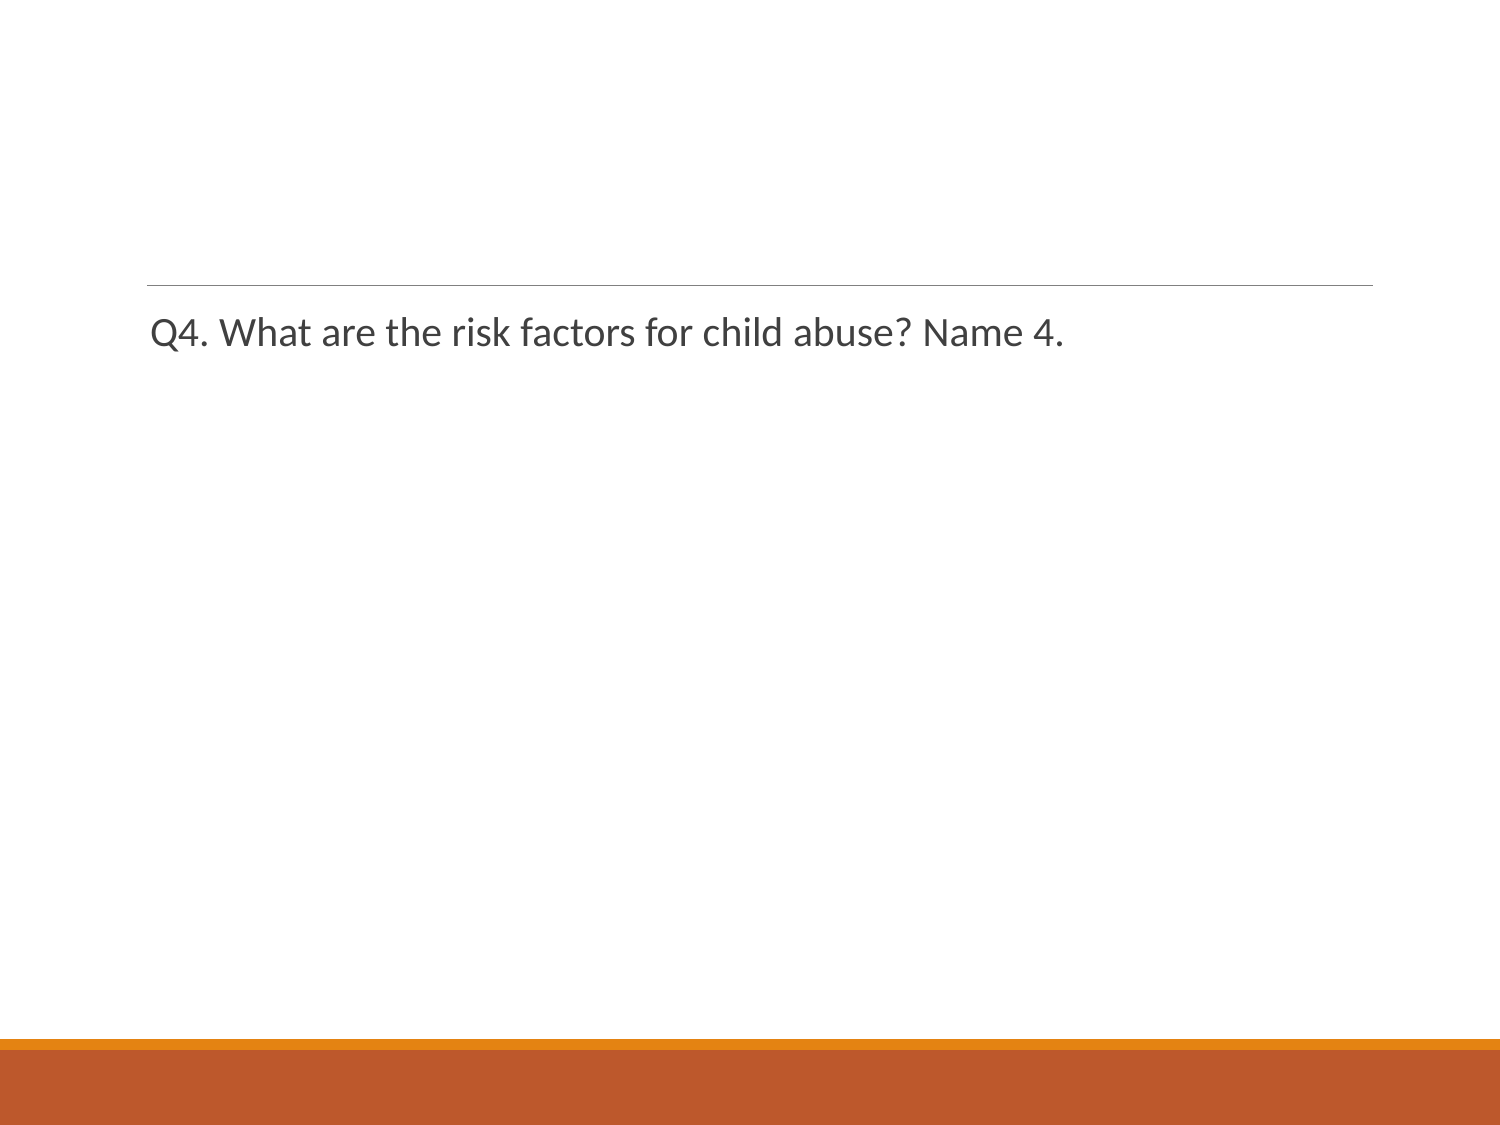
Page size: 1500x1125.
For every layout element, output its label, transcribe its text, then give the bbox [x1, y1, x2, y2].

list Q4. What are the risk factors for child abuse? Name 4. [135, 302, 1373, 963]
